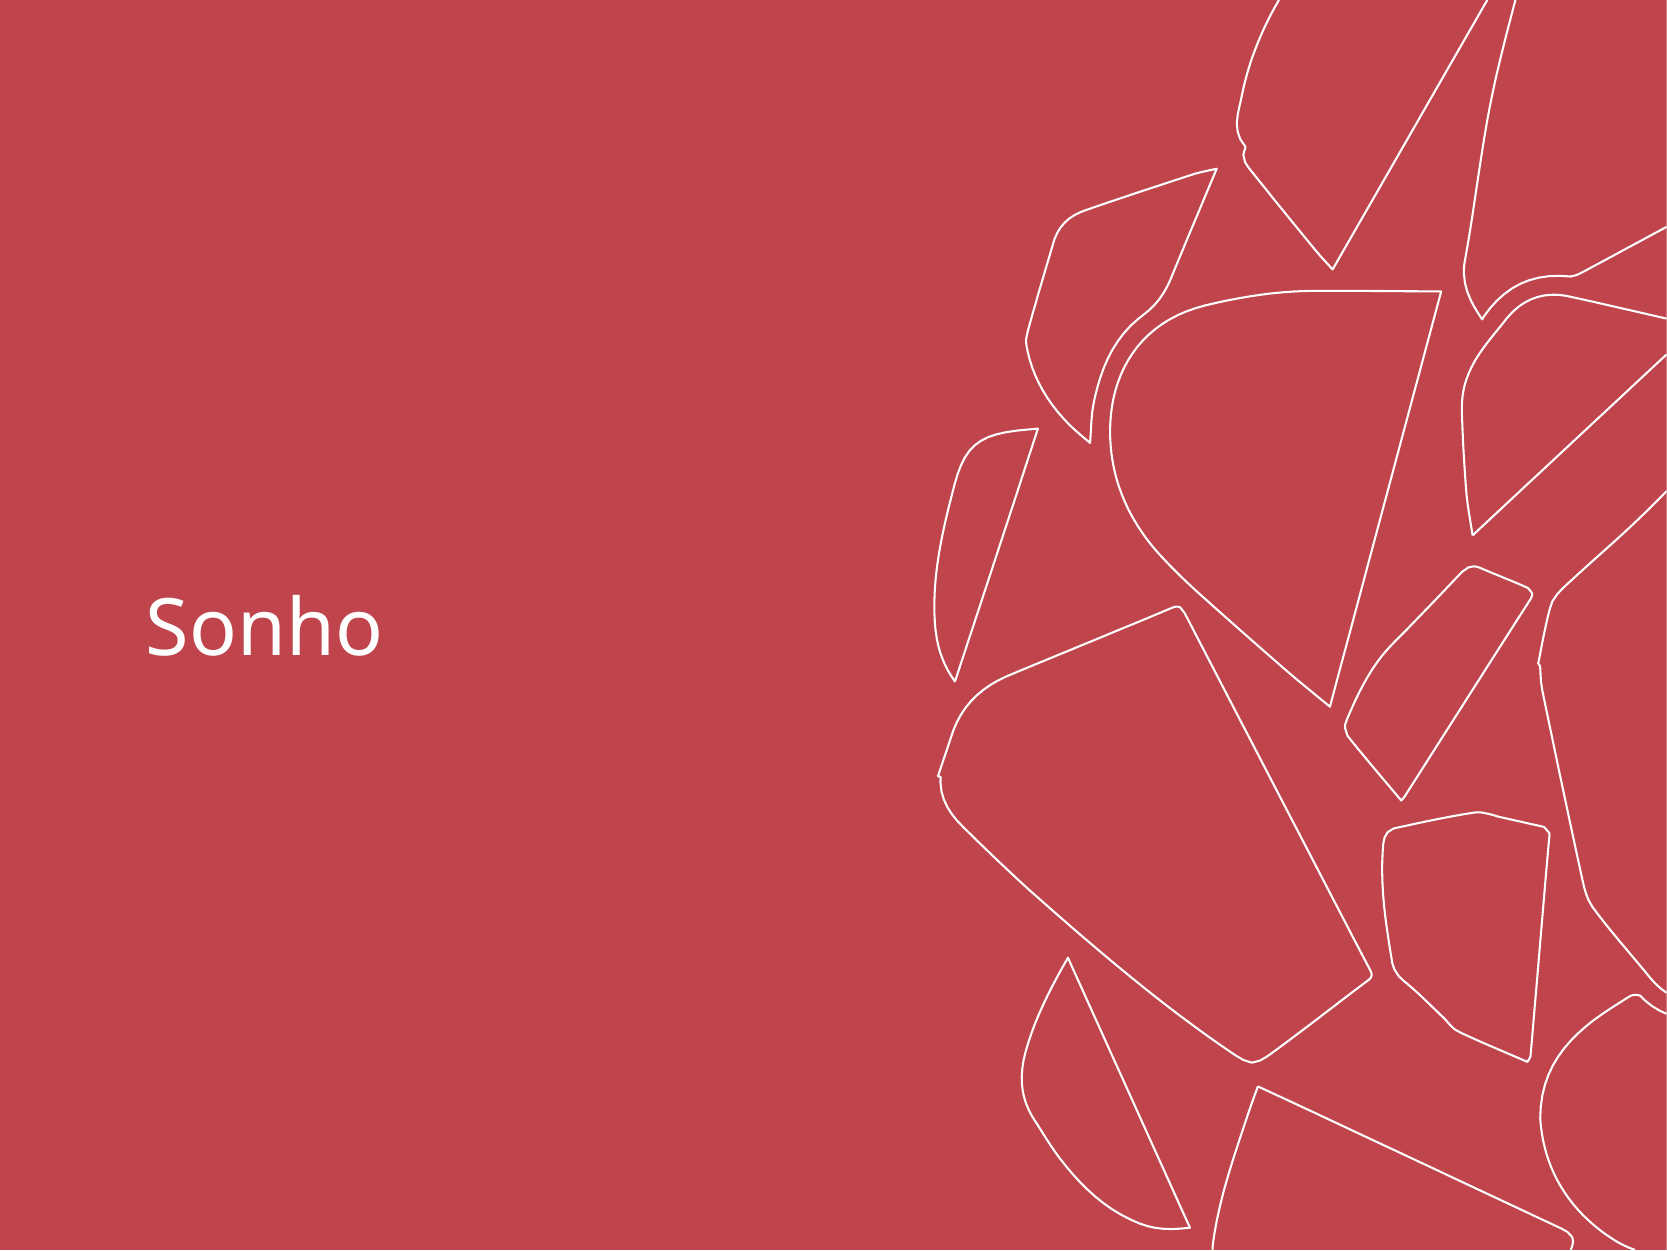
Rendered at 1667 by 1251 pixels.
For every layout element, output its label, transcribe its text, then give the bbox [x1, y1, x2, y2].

text_box [1258, 1086, 1574, 1250]
text_box [1538, 491, 1667, 664]
text_box [1538, 664, 1667, 993]
text_box [1021, 957, 1190, 1230]
text_box [1382, 812, 1550, 1062]
text_box [937, 606, 1372, 1063]
text_box [0, 0, 1667, 1250]
text_box [1463, 0, 1667, 320]
text_box [934, 428, 1038, 682]
text_box [1540, 1118, 1636, 1250]
text_box [1345, 566, 1533, 801]
text_box [1236, 0, 1488, 270]
text_box [1026, 168, 1217, 443]
text_box [1540, 994, 1667, 1119]
text_box [1461, 294, 1667, 535]
text_box [1110, 290, 1442, 707]
text_box Sonho [143, 576, 399, 672]
text_box [1212, 1086, 1258, 1250]
